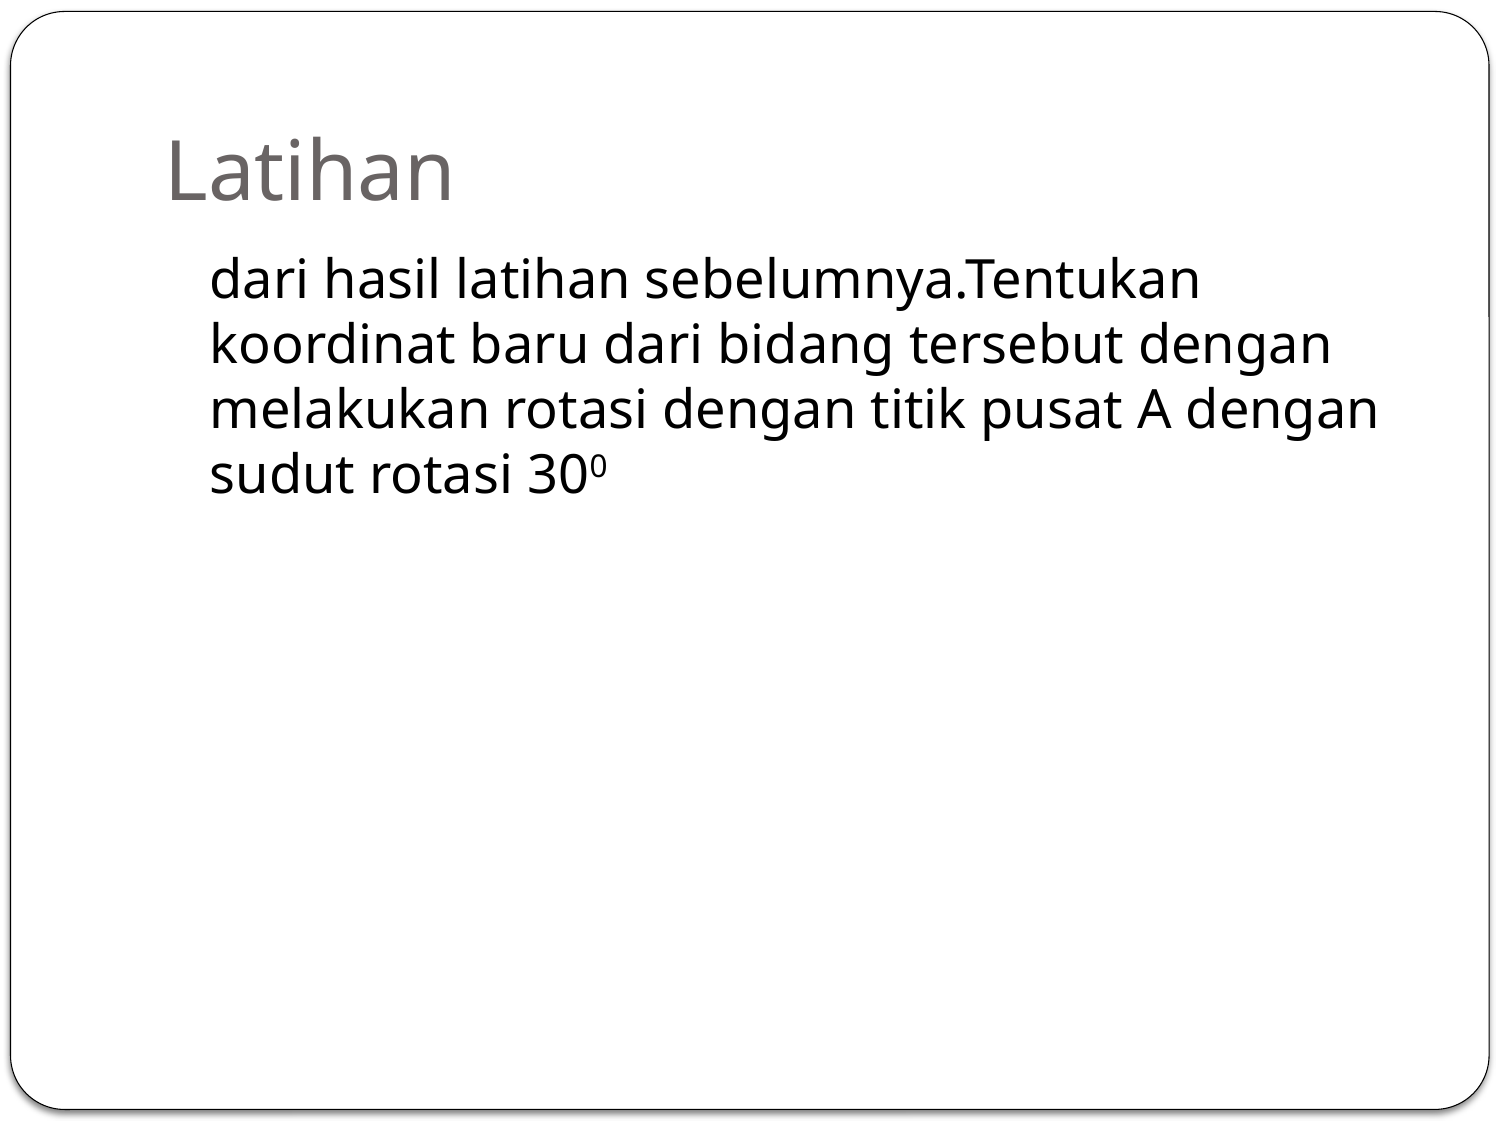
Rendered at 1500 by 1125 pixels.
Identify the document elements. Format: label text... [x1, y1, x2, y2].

list dari hasil latihan sebelumnya.Tentukan koordinat baru dari bidang tersebut dengan melakukan rotasi dengan titik pusat A dengan sudut rotasi 300 [150, 237, 1425, 988]
title Latihan [150, 45, 1425, 233]
